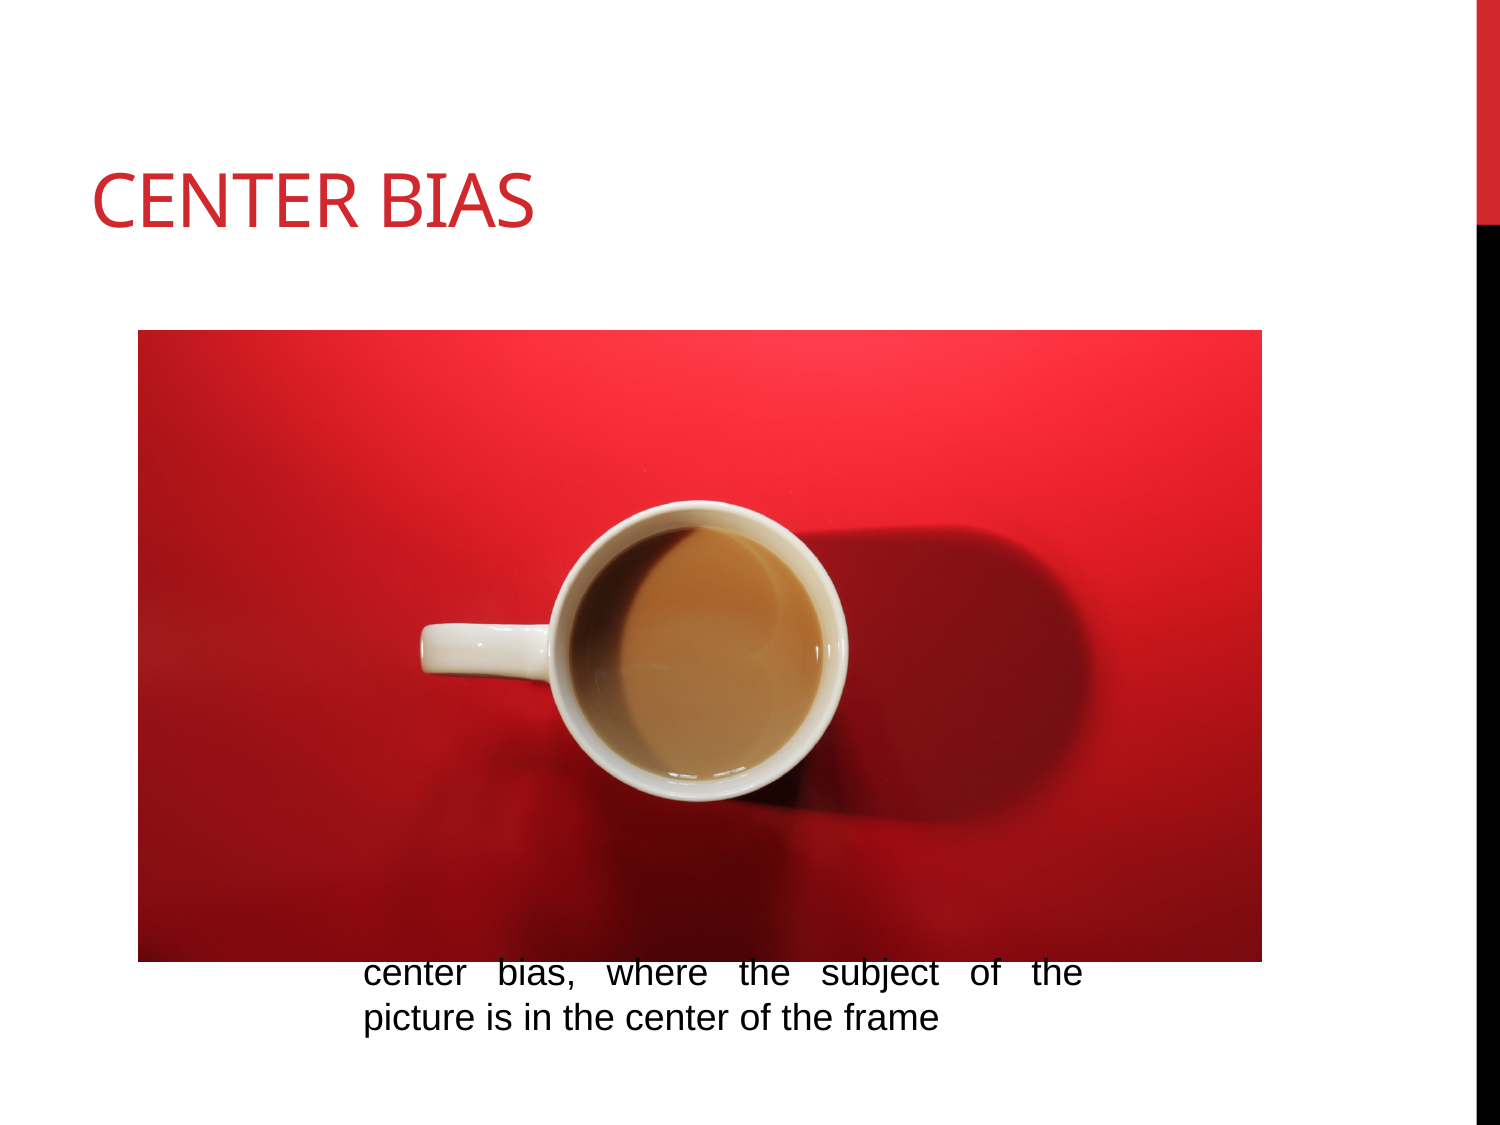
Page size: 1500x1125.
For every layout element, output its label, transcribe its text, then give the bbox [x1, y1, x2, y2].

title center bias [75, 25, 1025, 250]
text_box center bias, where the subject of the picture is in the center of the frame [348, 969, 1099, 1046]
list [137, 329, 1262, 963]
